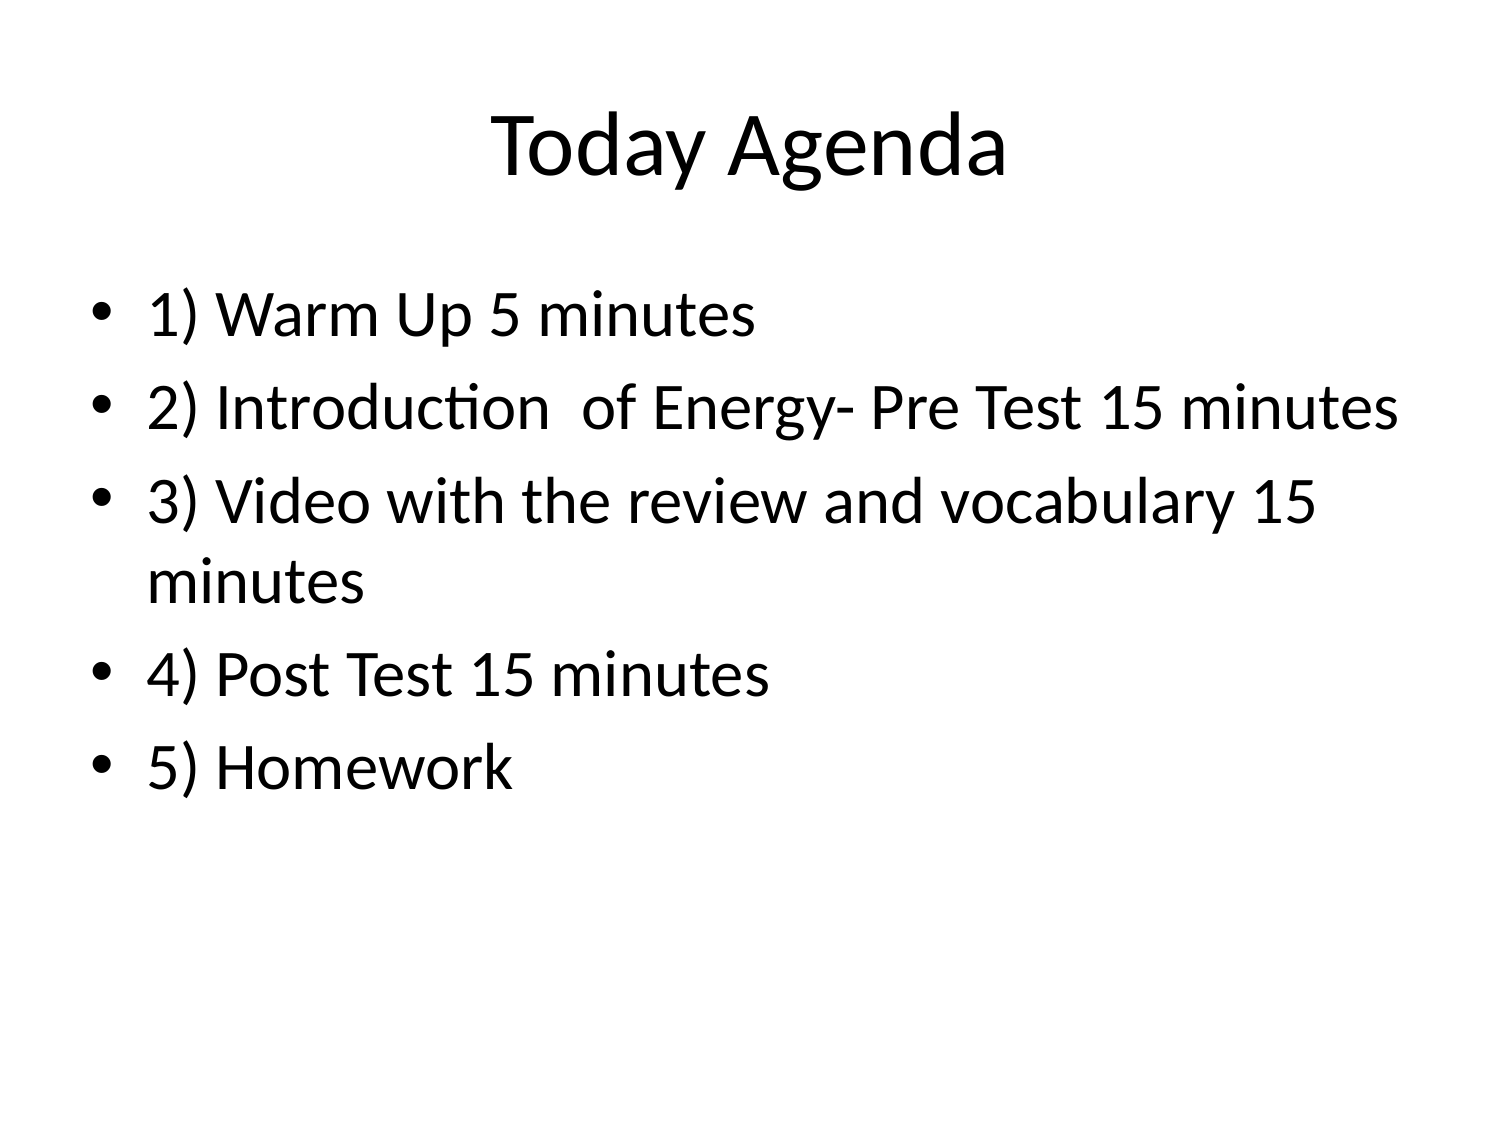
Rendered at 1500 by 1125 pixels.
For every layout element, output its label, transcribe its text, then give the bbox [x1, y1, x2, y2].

list 1) Warm Up 5 minutes 2) Introduction of Energy- Pre Test 15 minutes 3) Video with the review and vocabulary 15 minutes 4) Post Test 15 minutes 5) Homework [75, 262, 1425, 1005]
title Today Agenda [75, 45, 1425, 233]
